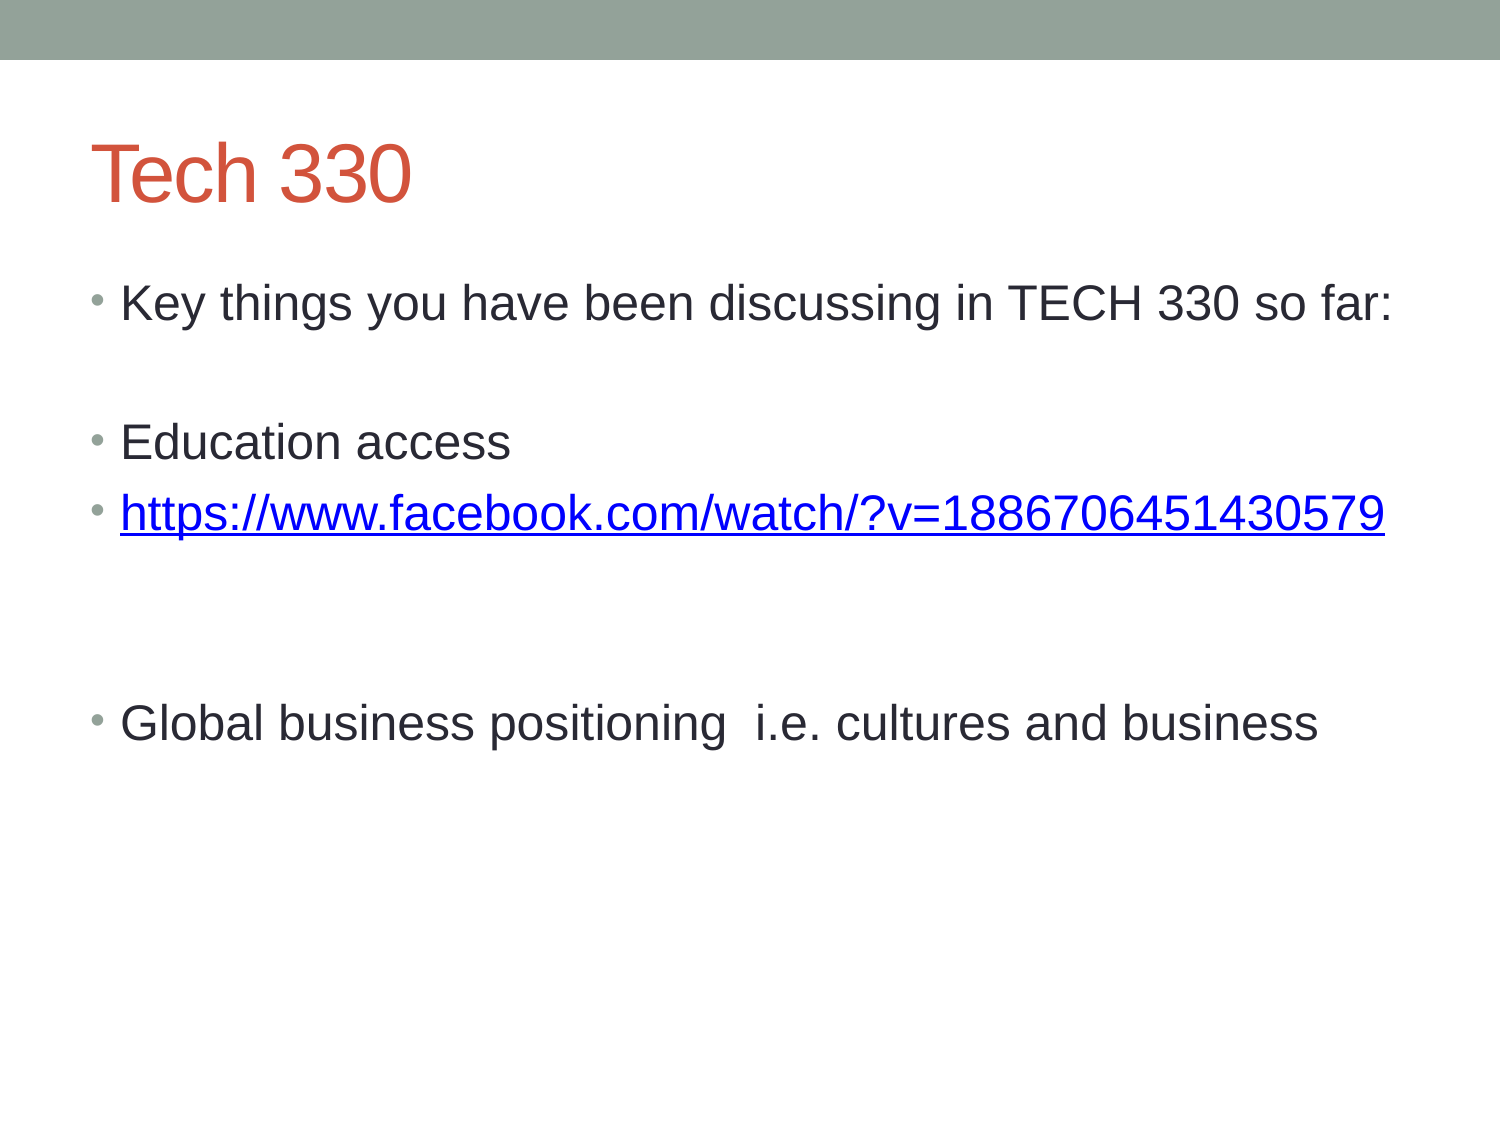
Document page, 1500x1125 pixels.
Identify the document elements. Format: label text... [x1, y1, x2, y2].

title Tech 330 [75, 87, 1425, 250]
list Key things you have been discussing in TECH 330 so far: Education access https://www.facebook.com/watch/?v=1886706451430579 Global business positioning i.e. cultures and business [75, 262, 1425, 1063]
